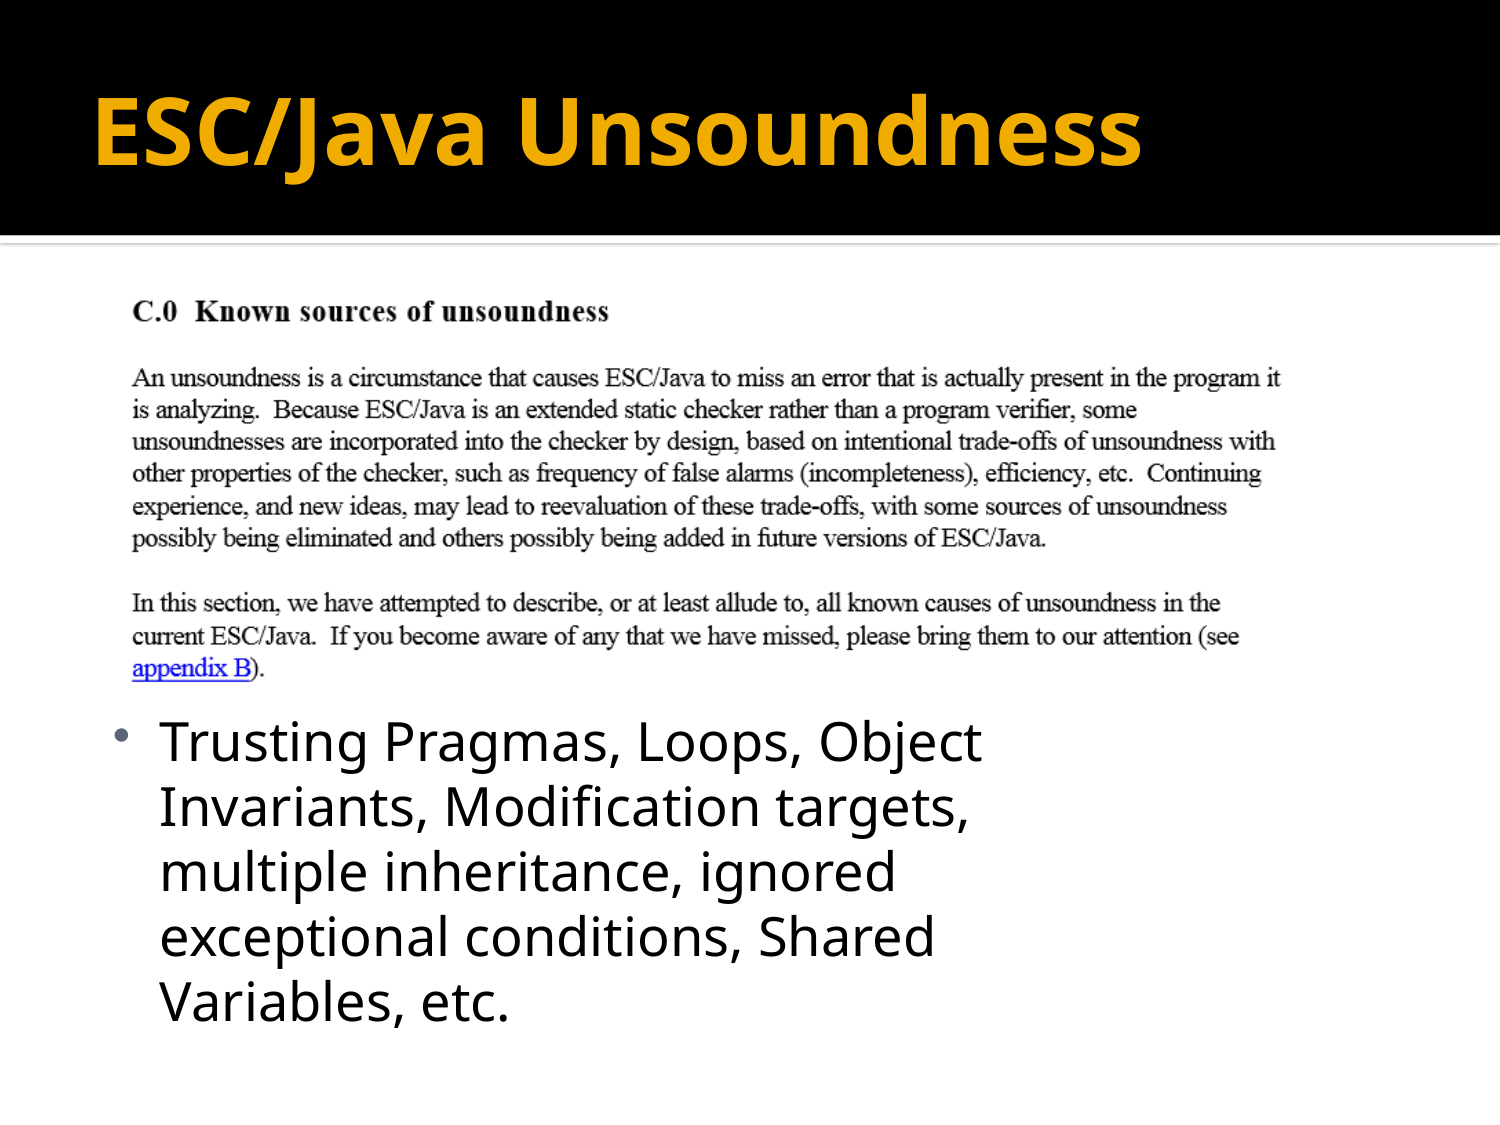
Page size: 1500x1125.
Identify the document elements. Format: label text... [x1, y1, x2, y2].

text_box Trusting Pragmas, Loops, Object Invariants, Modification targets, multiple inheritance, ignored exceptional conditions, Shared Variables, etc. [99, 699, 1175, 1058]
title ESC/Java Unsoundness [75, 25, 1425, 231]
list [124, 287, 1313, 700]
